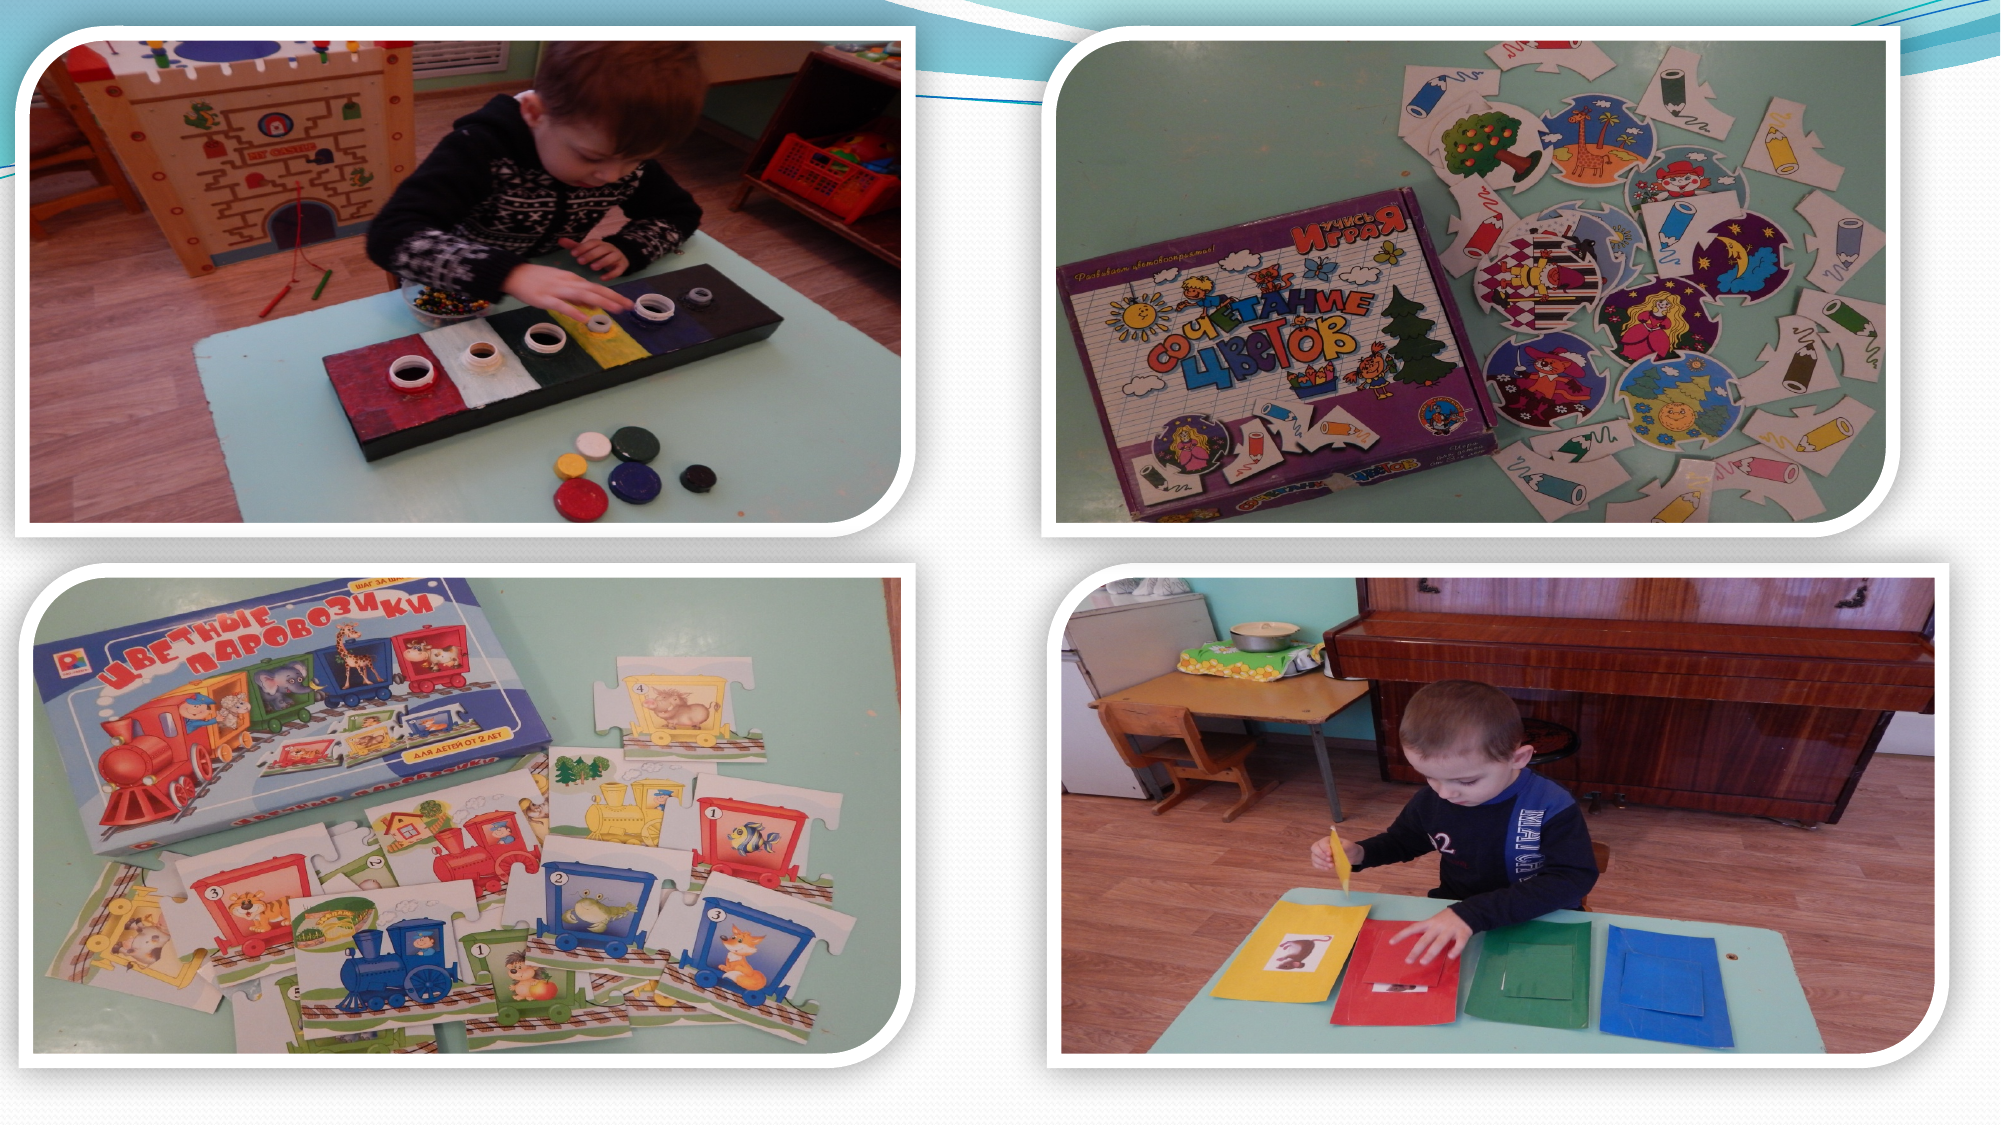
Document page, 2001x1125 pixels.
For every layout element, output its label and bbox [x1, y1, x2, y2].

picture [25, 570, 909, 1062]
picture [22, 33, 909, 531]
picture [1048, 33, 1894, 531]
picture [1053, 570, 1943, 1062]
